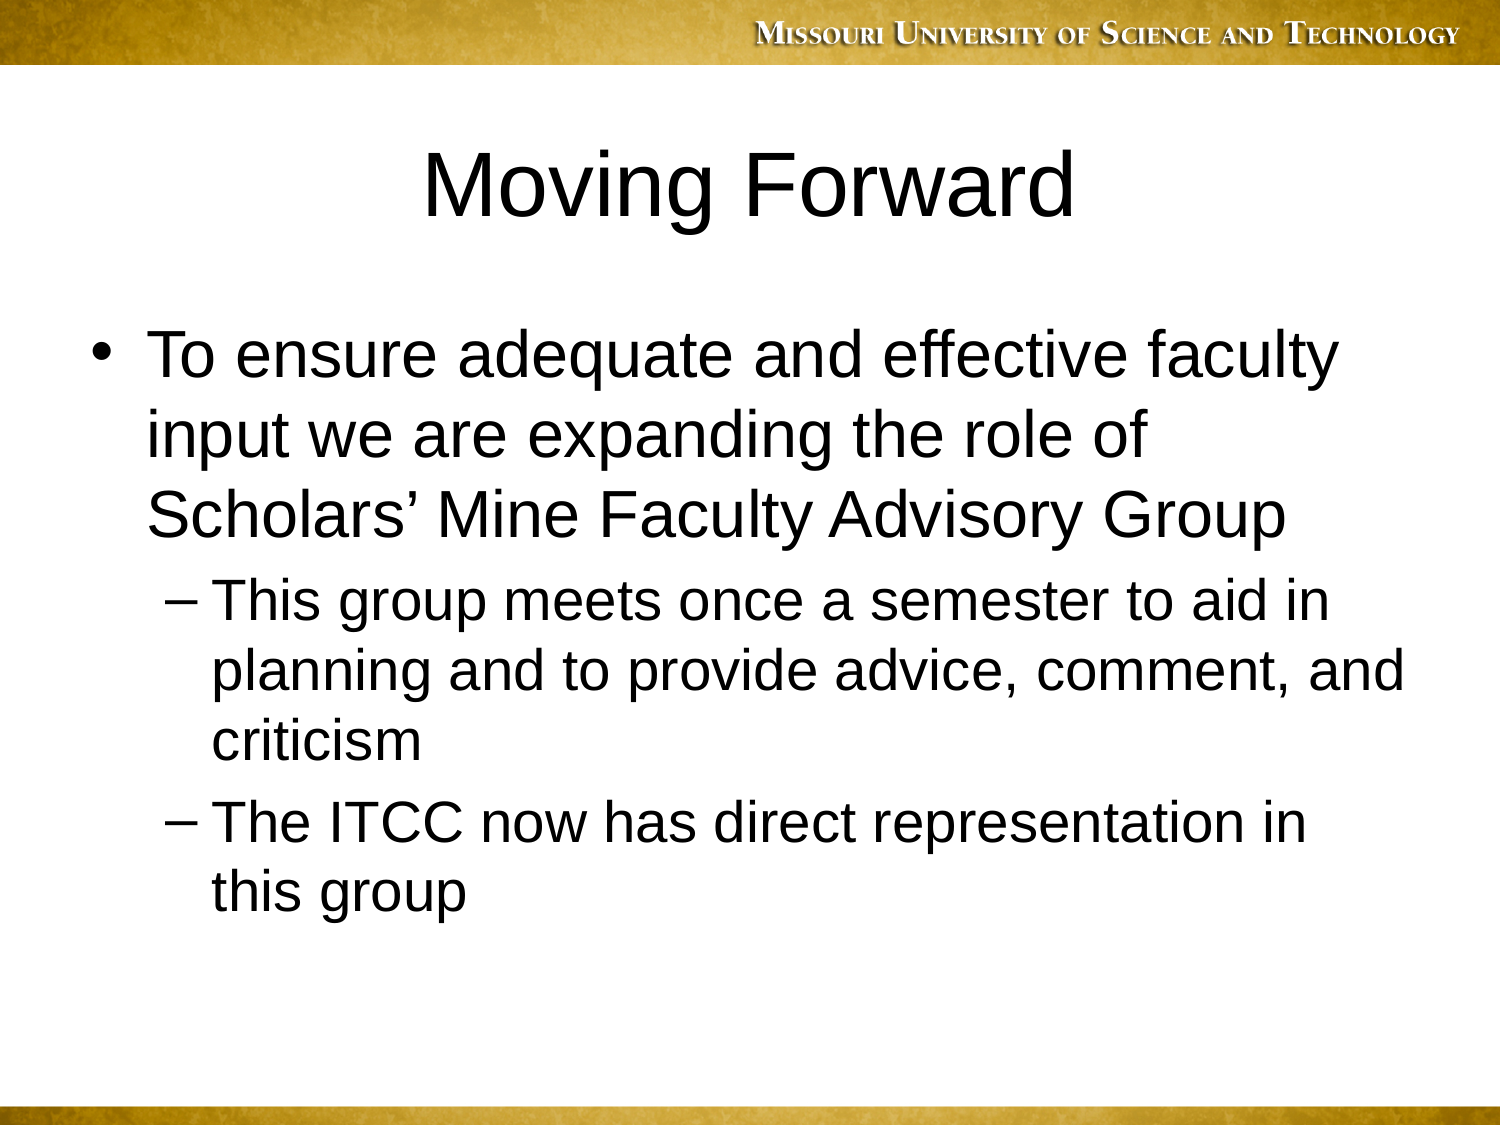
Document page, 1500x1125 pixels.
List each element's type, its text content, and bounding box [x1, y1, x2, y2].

picture [0, 0, 1500, 1125]
list To ensure adequate and effective faculty input we are expanding the role of Scholars’ Mine Faculty Advisory Group This group meets once a semester to aid in planning and to provide advice, comment, and criticism The ITCC now has direct representation in this group [75, 303, 1425, 996]
title Moving Forward [75, 85, 1425, 274]
